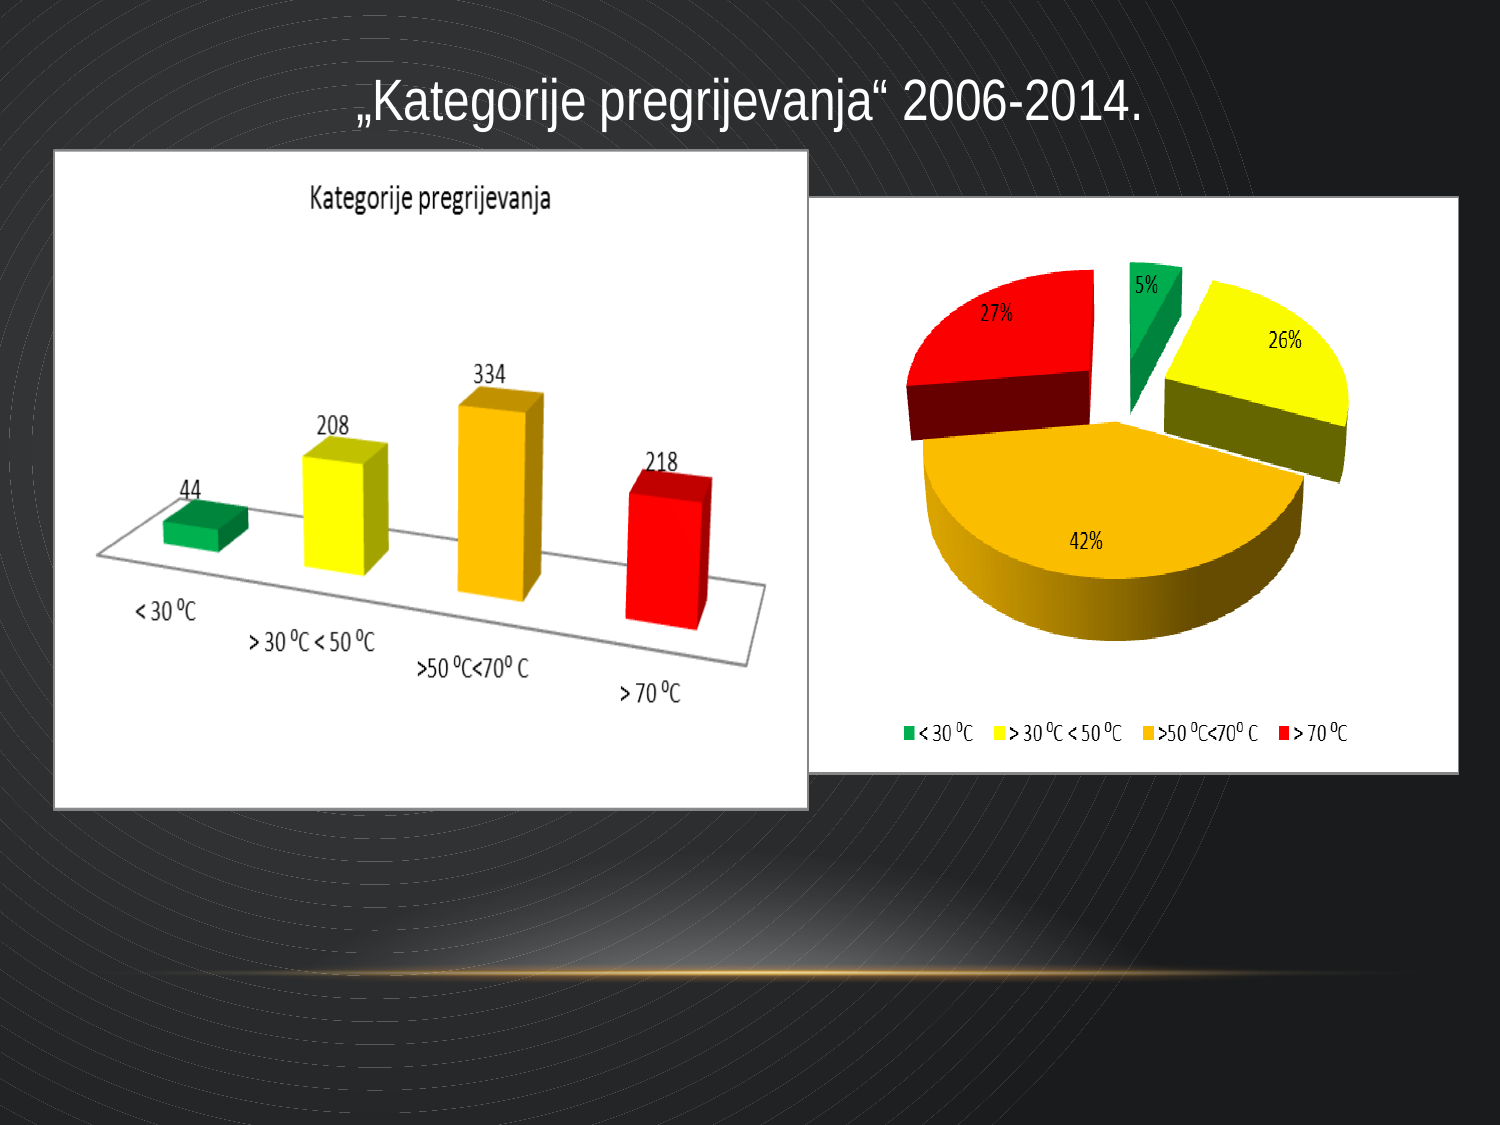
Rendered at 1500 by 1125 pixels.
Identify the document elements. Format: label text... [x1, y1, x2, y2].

picture [0, 0, 1500, 1125]
text_box „Kategorije pregrijevanja“ 2006-2014. [230, 54, 1270, 140]
